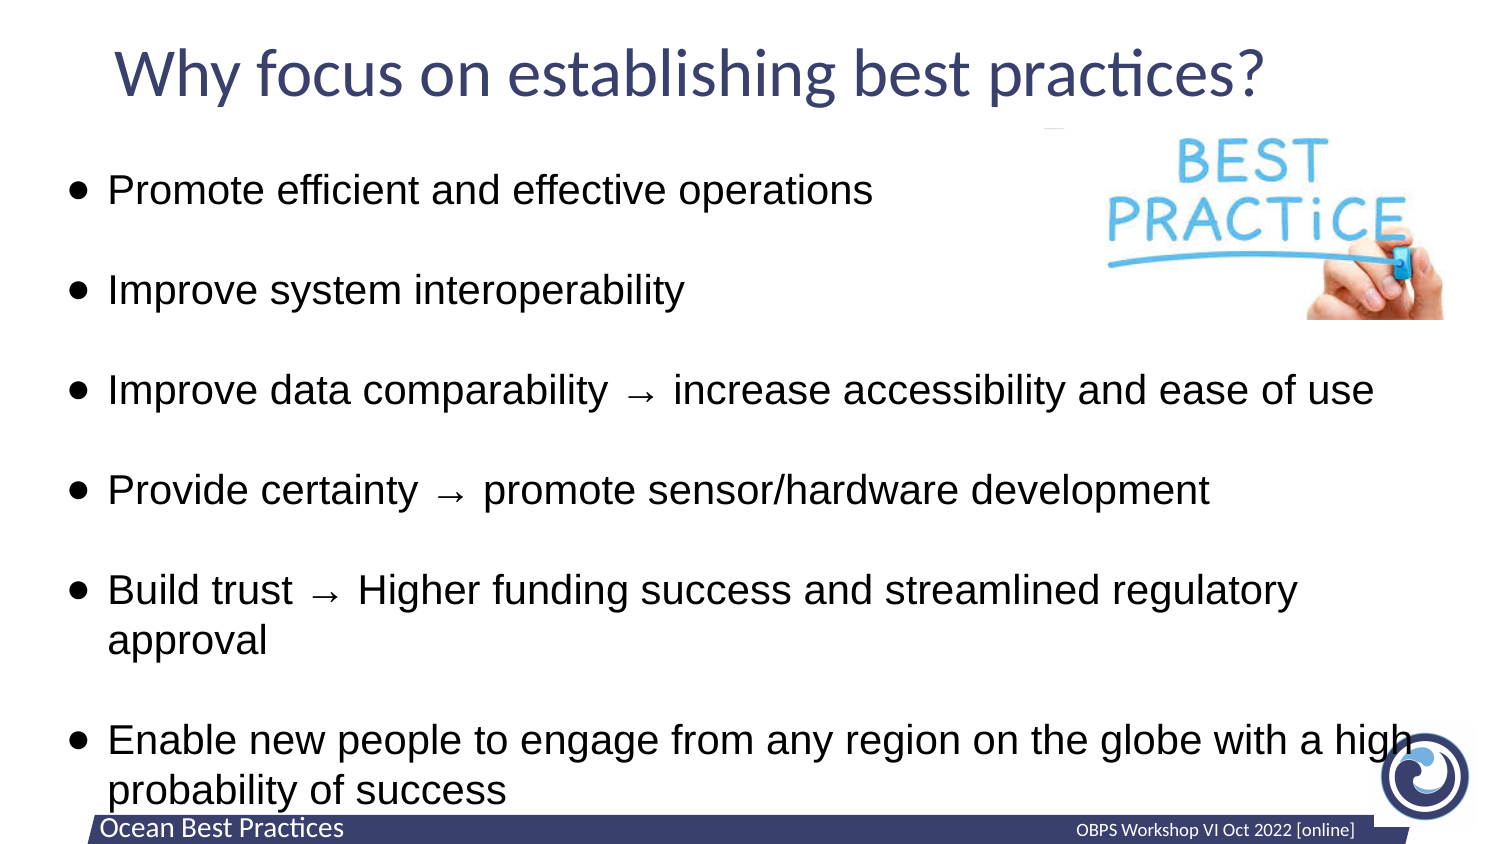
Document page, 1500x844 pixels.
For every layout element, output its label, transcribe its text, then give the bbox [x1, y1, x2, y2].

text_box Promote efficient and effective operations Improve system interoperability Improve data comparability → increase accessibility and ease of use Provide certainty → promote sensor/hardware development Build trust → Higher funding success and streamlined regulatory approval Enable new people to engage from any region on the globe with a high probability of success [54, 157, 1457, 656]
title Why focus on establishing best practices? [103, 0, 1397, 149]
picture [1044, 127, 1473, 321]
picture [1374, 726, 1476, 827]
